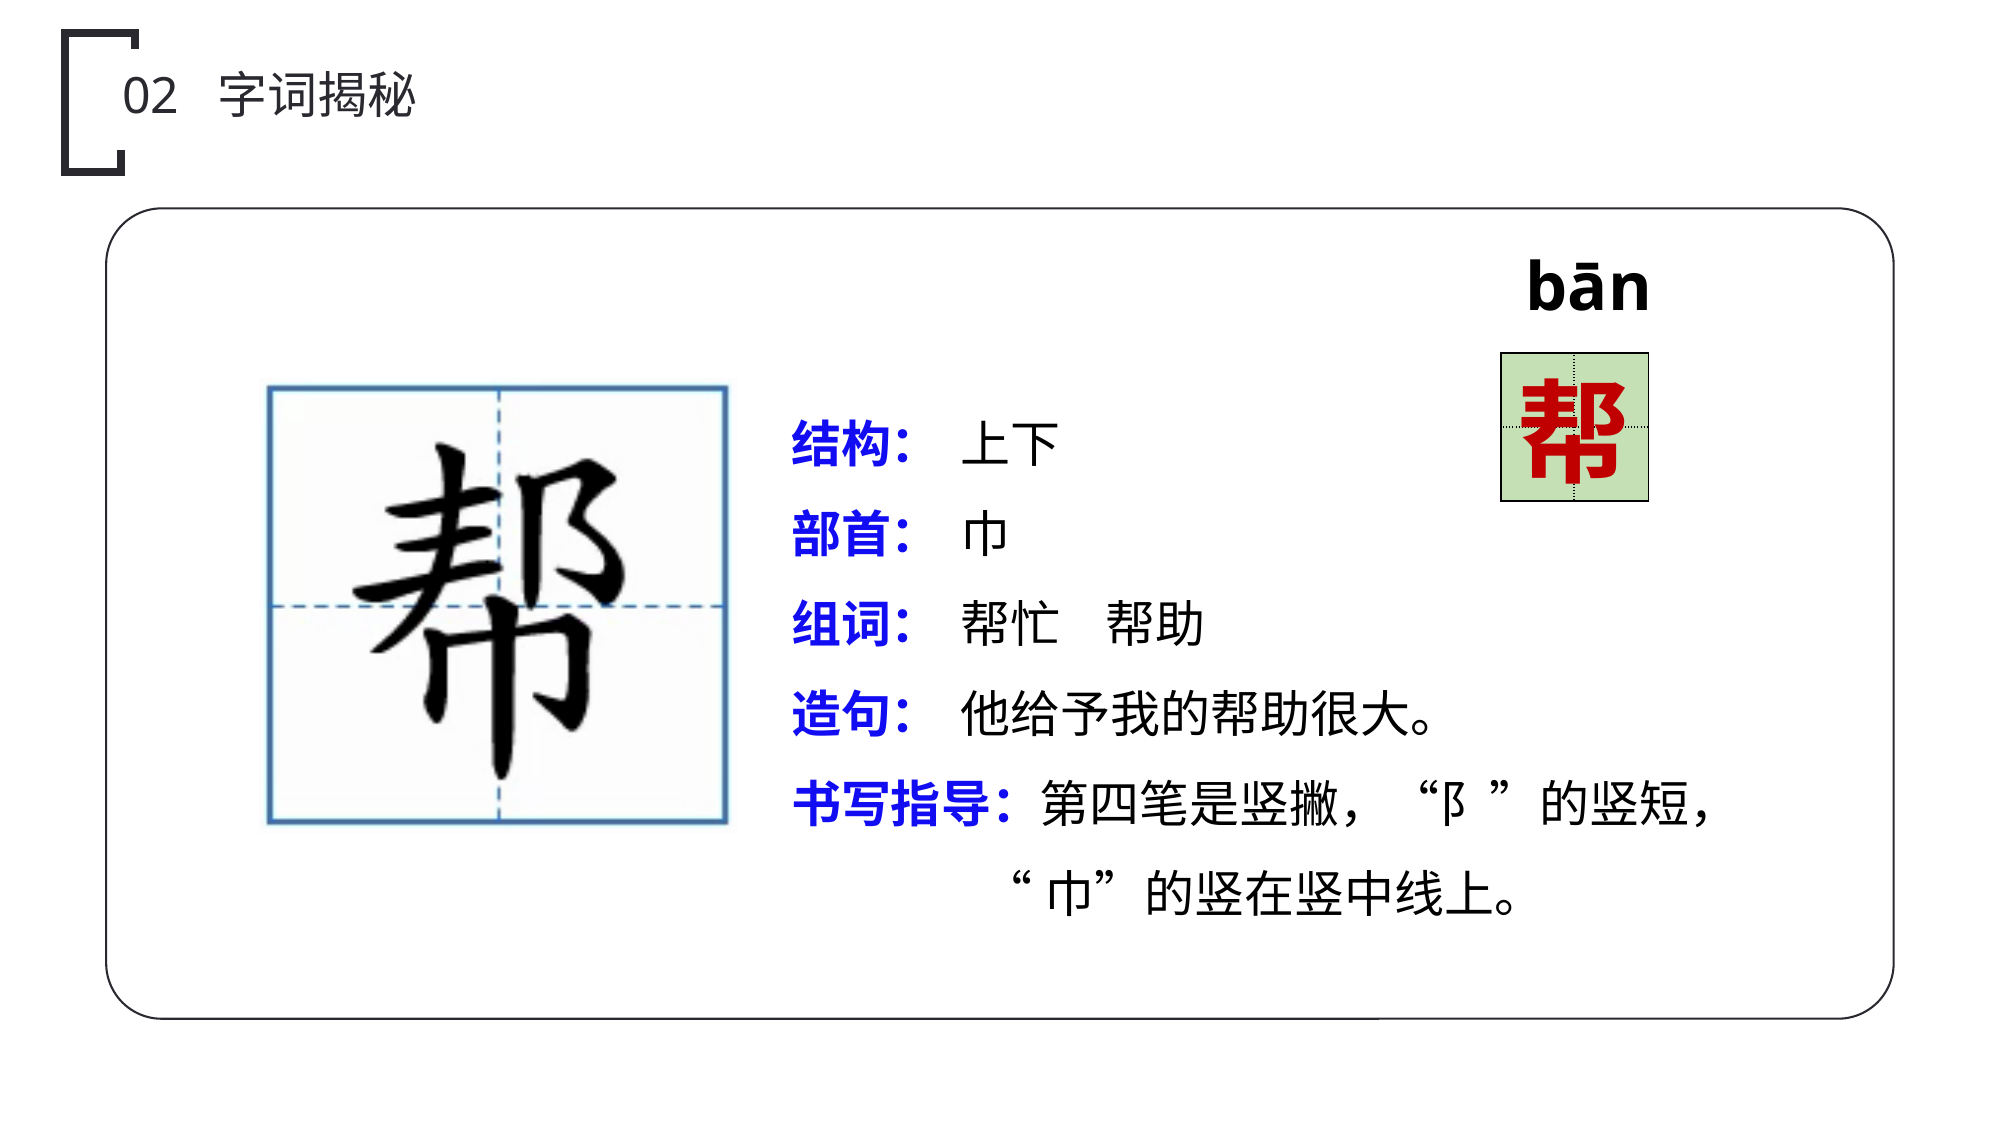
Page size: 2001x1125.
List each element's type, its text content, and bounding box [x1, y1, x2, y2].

text_box 帮 [1502, 354, 1646, 505]
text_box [259, 377, 739, 835]
text_box 结构： 部首： 组词： 造句： 书写指导： [776, 374, 945, 840]
text_box 上下 巾 帮忙 帮助 他给予我的帮助很大。 第四笔是竖撇，“阝”的竖短， “巾”的竖在竖中线上。 [945, 374, 1915, 930]
text_box bānɡ [1510, 236, 1676, 374]
list 02 字词揭秘 [107, 62, 628, 129]
